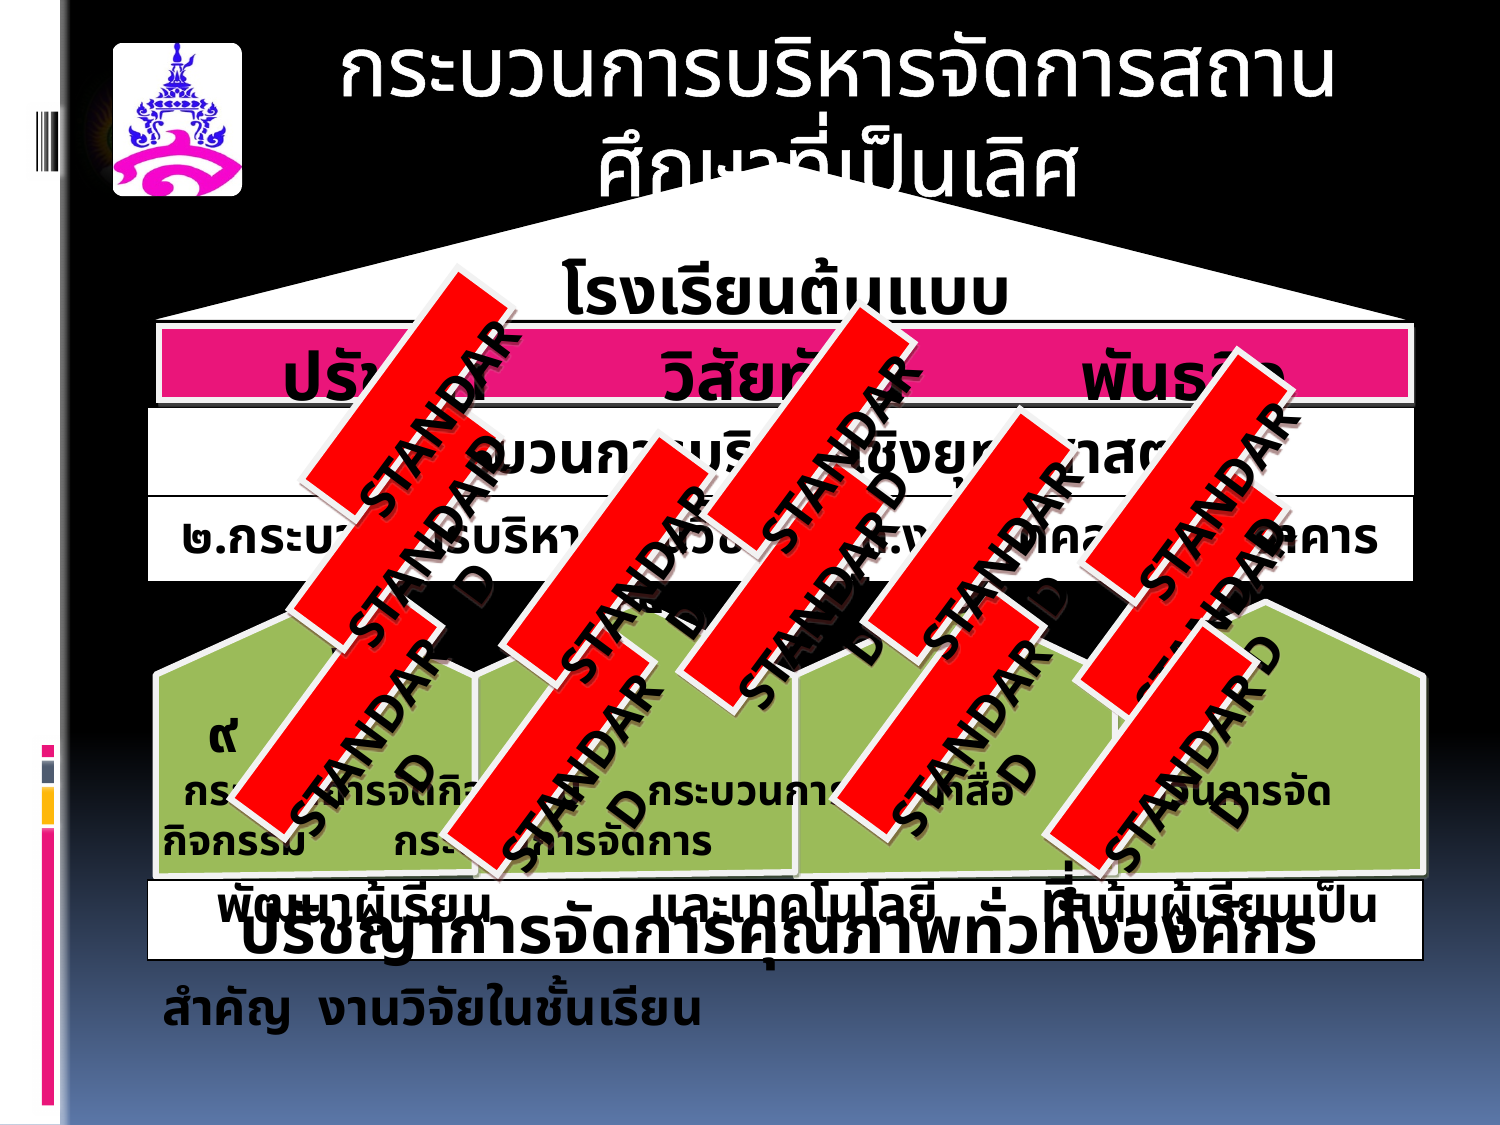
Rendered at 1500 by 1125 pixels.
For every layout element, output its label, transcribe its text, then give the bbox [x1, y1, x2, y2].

text_box ๖ ๗ ๘ ๙ กระบวนการจัดกิจกรรม กระบวนการพัฒนาสื่อ กระบวนการจัดกิจกรรม กระบวนการจัดการ พัฒนาผู้เรียน และเทคโนโลยี ที่เน้นผู้เรียนเป็นสำคัญ งานวิจัยในชั้นเรียน [147, 616, 1435, 1052]
picture [64, 54, 141, 211]
text_box กระบวนการบริหารจัดการสถานศึกษาที่เป็นเลิศ [301, 5, 1376, 152]
picture [111, 42, 243, 197]
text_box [147, 160, 1424, 877]
